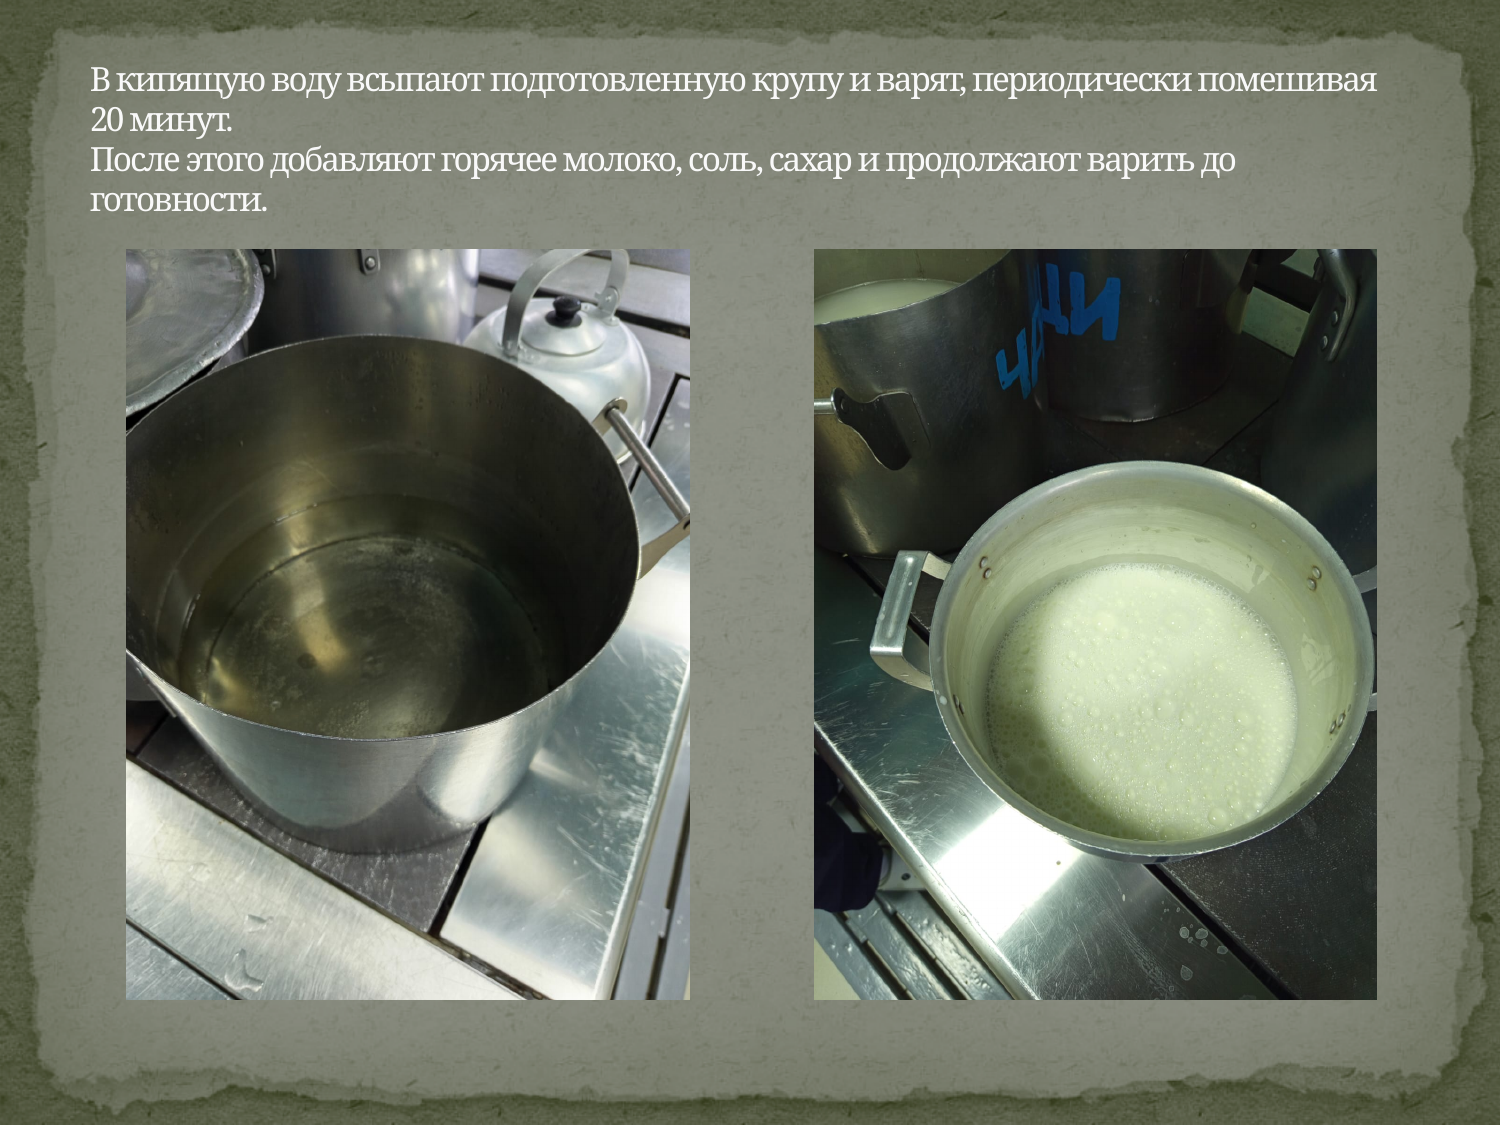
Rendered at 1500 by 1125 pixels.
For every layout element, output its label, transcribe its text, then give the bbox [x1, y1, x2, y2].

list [817, 252, 1375, 999]
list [129, 252, 688, 999]
title В кипящую воду всыпают подготовленную крупу и варят, периодически помешивая 20 минут. После этого добавляют горячее молоко, соль, сахар и продолжают варить до готовности. [74, 24, 1425, 225]
